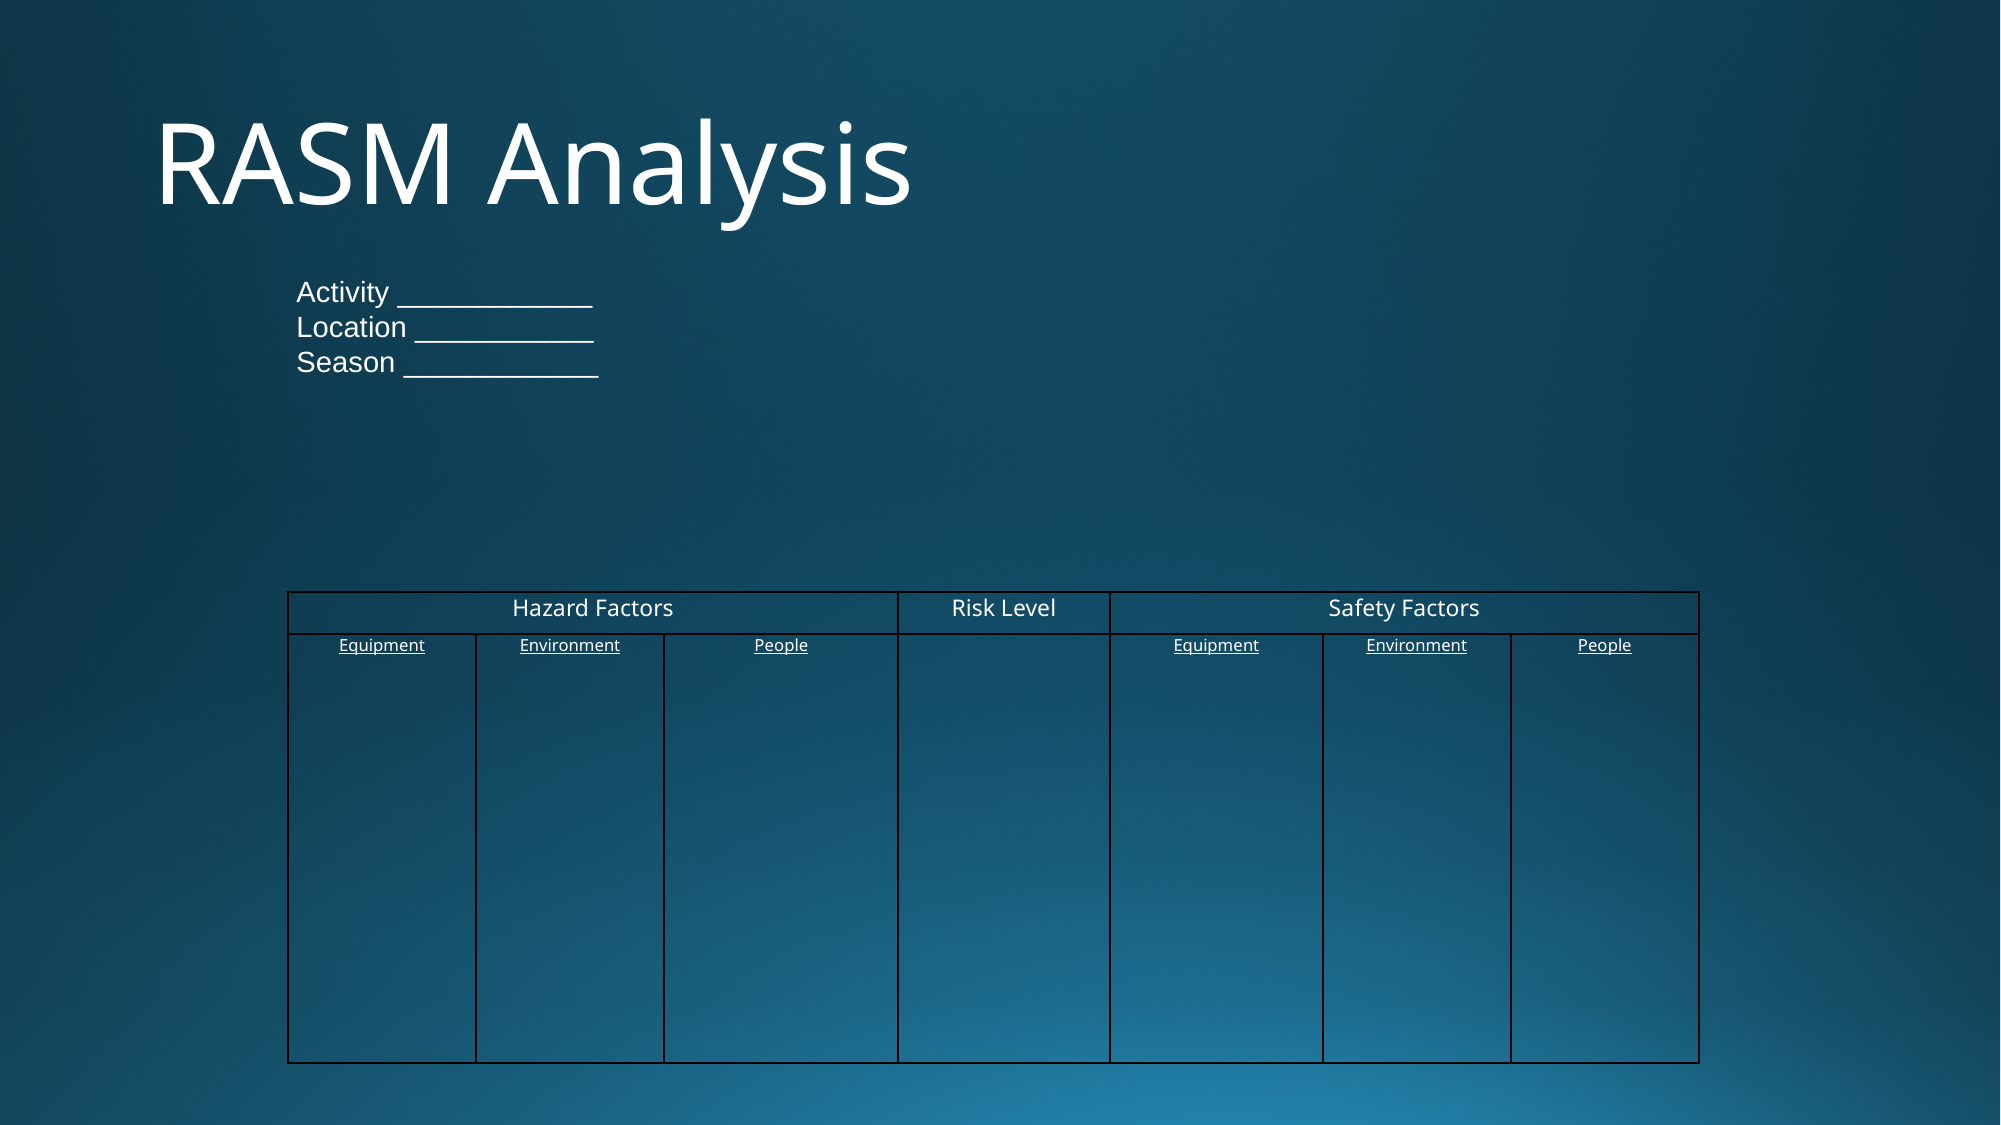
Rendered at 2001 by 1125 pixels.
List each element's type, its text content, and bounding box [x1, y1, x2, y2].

table_cell Equipment [1111, 635, 1322, 1062]
table_cell People [1512, 635, 1698, 1062]
picture [0, 0, 2001, 1125]
table_header Hazard Factors [289, 593, 897, 633]
table_header Risk Level [899, 593, 1109, 633]
table_cell Environment [1324, 635, 1510, 1062]
text_box Activity ____________ Location ___________ Season ____________ [281, 266, 755, 386]
title RASM Analysis [137, 59, 1863, 278]
table_cell Environment [477, 635, 663, 1062]
table_cell Equipment [289, 635, 475, 1062]
table_cell [899, 635, 1109, 1062]
table_cell People [665, 635, 897, 1062]
table_header Safety Factors [1111, 593, 1698, 633]
